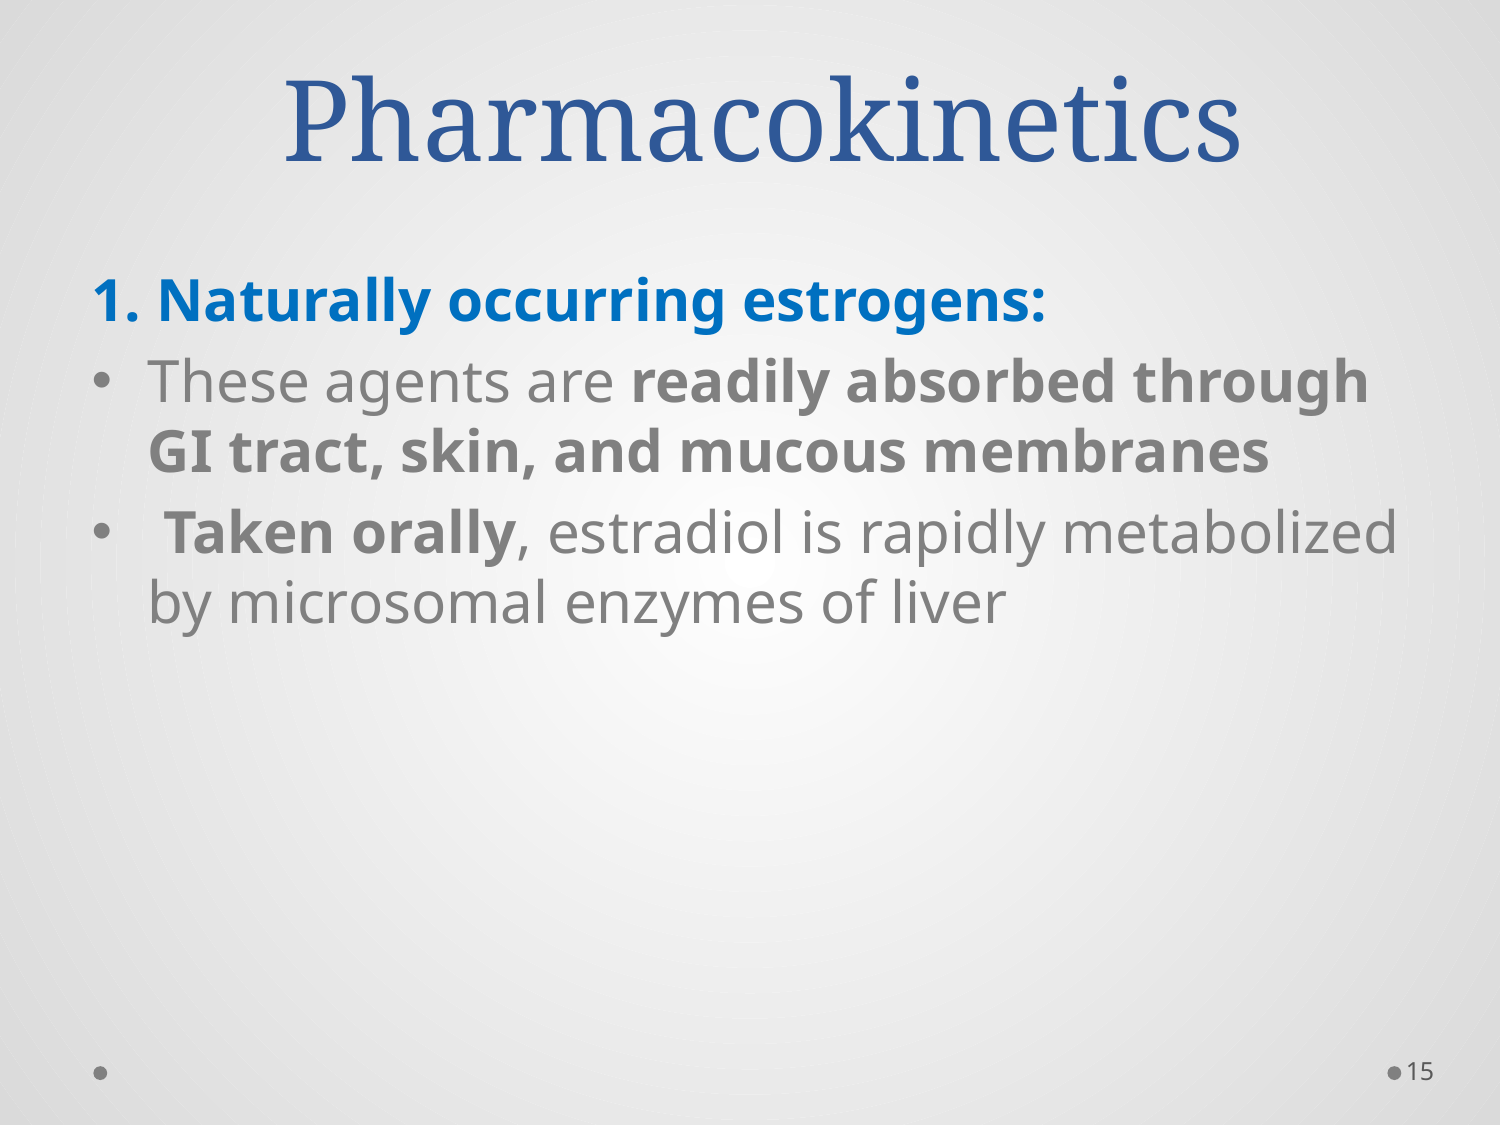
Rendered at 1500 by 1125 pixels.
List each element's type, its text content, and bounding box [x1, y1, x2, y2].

slide_number 15 [1401, 1042, 1494, 1103]
list 1. Naturally occurring estrogens: These agents are readily absorbed through GI tract, skin, and mucous membranes Taken orally, estradiol is rapidly metabolized by microsomal enzymes of liver [76, 255, 1449, 1053]
title Pharmacokinetics [88, 54, 1439, 192]
